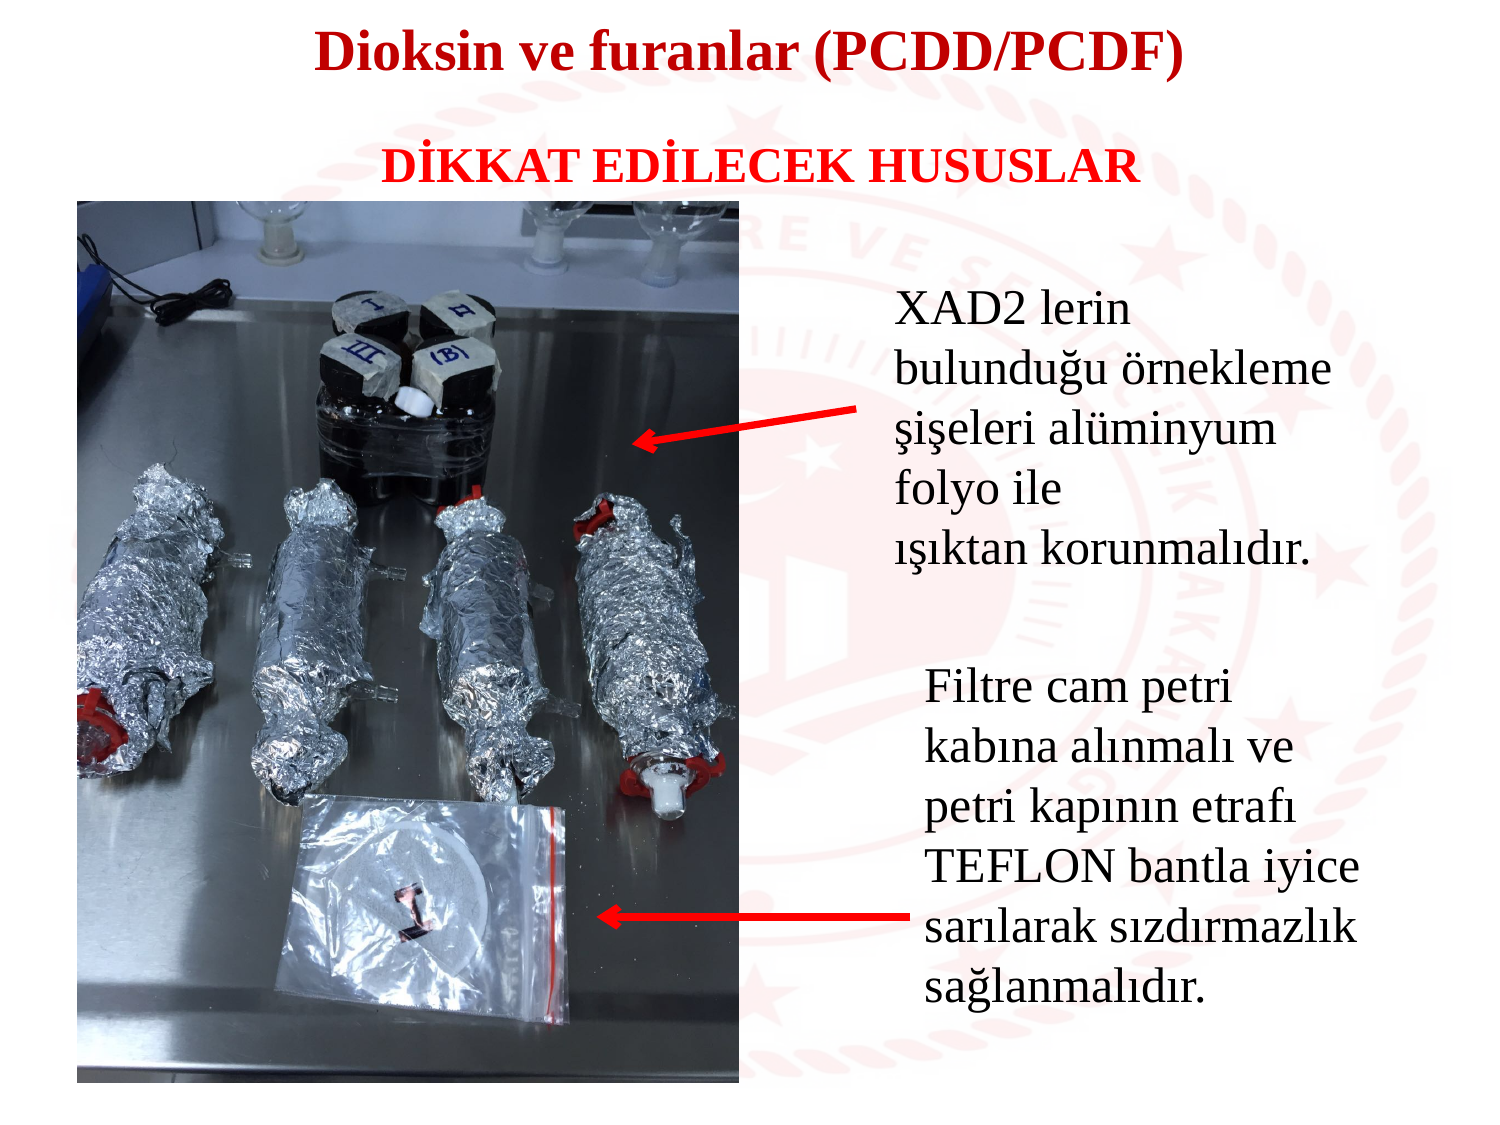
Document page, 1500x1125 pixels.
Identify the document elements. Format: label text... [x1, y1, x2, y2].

text_box XAD2 lerin bulunduğu örnekleme şişeleri alüminyum folyo ile ışıktan korunmalıdır. [879, 267, 1353, 582]
text_box Filtre cam petri kabına alınmalı ve petri kapının etrafı TEFLON bantla iyice sarılarak sızdırmazlık sağlanmalıdır. [910, 644, 1383, 1020]
text_box Dioksin ve furanlar (PCDD/PCDF) [0, 0, 1500, 94]
picture [76, 201, 739, 1083]
text_box DİKKAT EDİLECEK HUSUSLAR [74, 125, 1447, 201]
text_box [631, 408, 857, 445]
